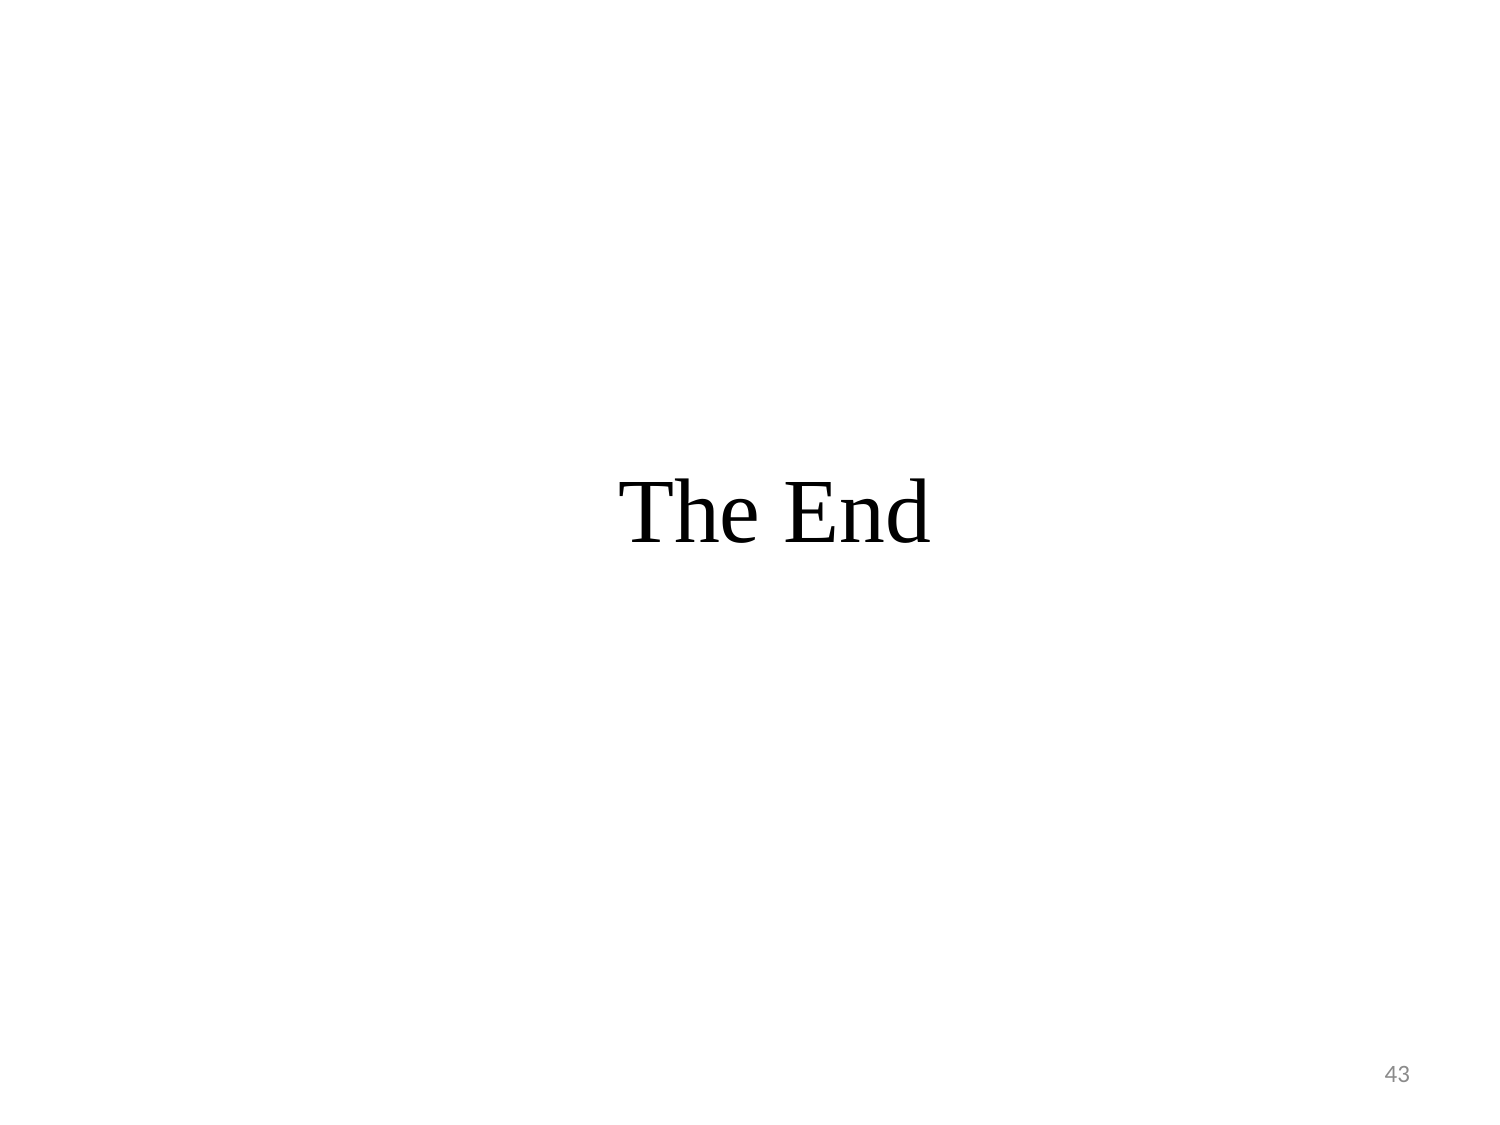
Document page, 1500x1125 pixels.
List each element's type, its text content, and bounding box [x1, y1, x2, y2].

title The End [99, 412, 1450, 600]
slide_number 43 [1074, 1042, 1425, 1103]
